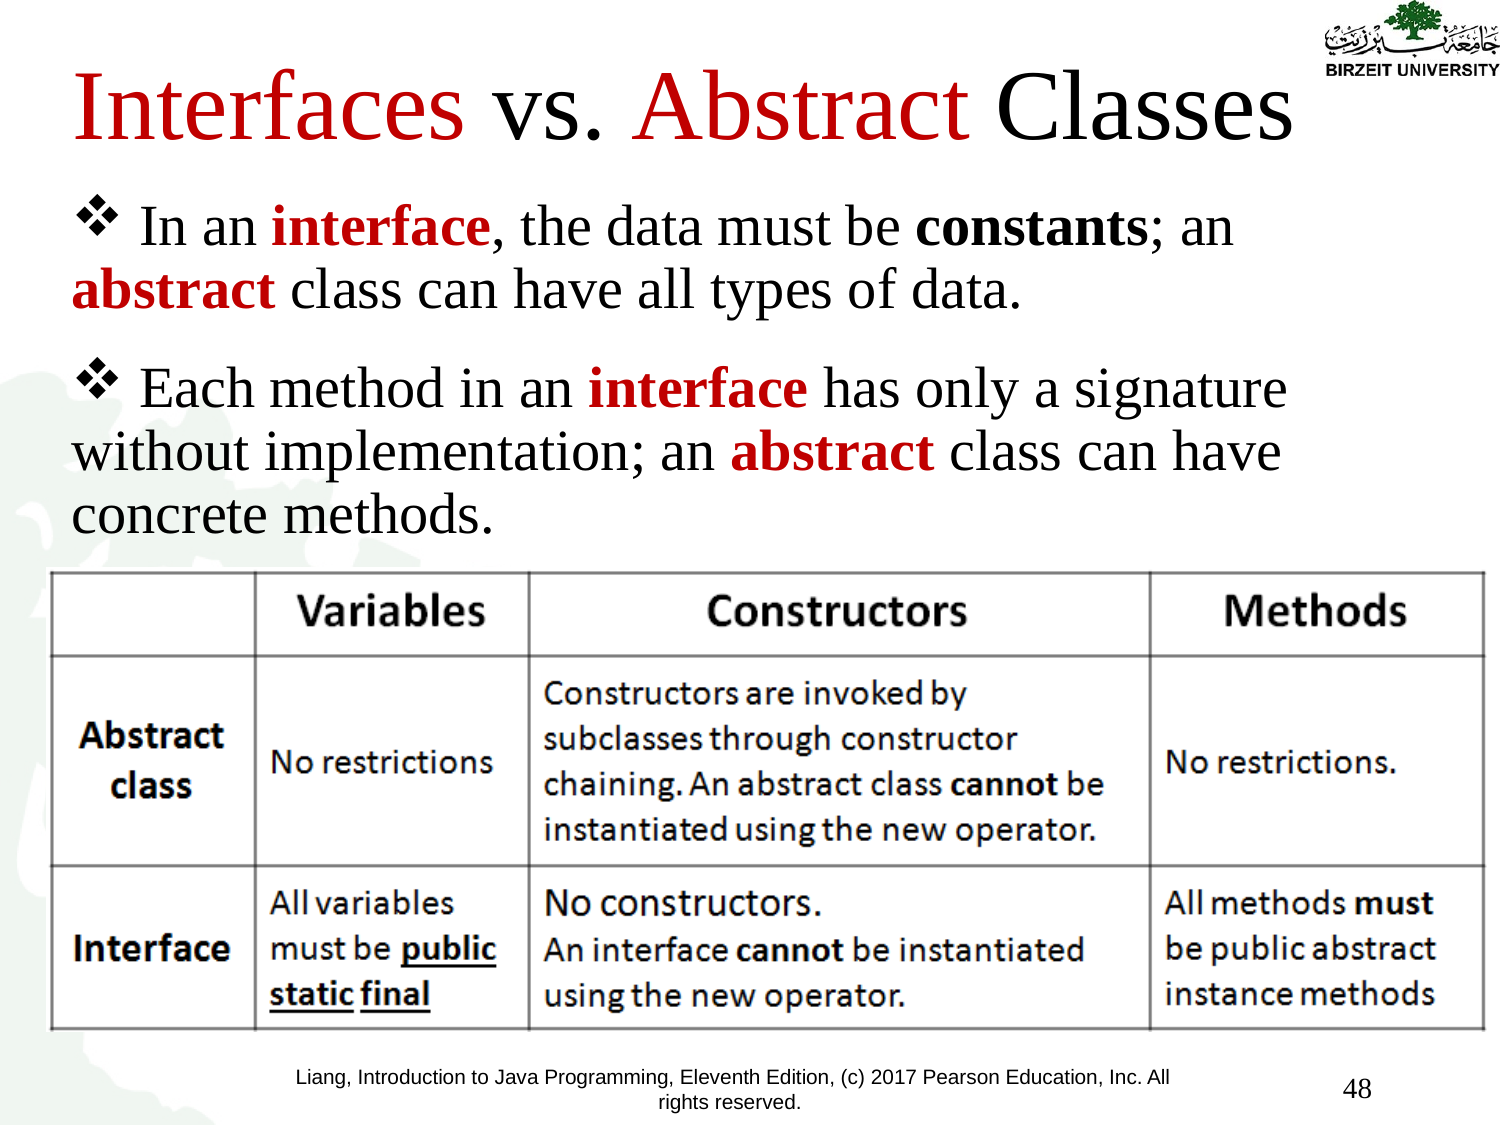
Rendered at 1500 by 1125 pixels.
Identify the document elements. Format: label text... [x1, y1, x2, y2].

picture [46, 567, 1490, 1032]
slide_number 48 [1074, 1049, 1388, 1125]
list In an interface, the data must be constants; an abstract class can have all types of data. Each method in an interface has only a signature without implementation; an abstract class can have concrete methods. [37, 187, 1463, 417]
title Interfaces vs. Abstract Classes [46, 35, 1322, 164]
list In an interface, the data must be constants; an abstract class can have all types of data. Each method in an interface has only a signature without implementation; an abstract class can have concrete methods. [37, 418, 1463, 563]
picture [1325, 0, 1500, 76]
